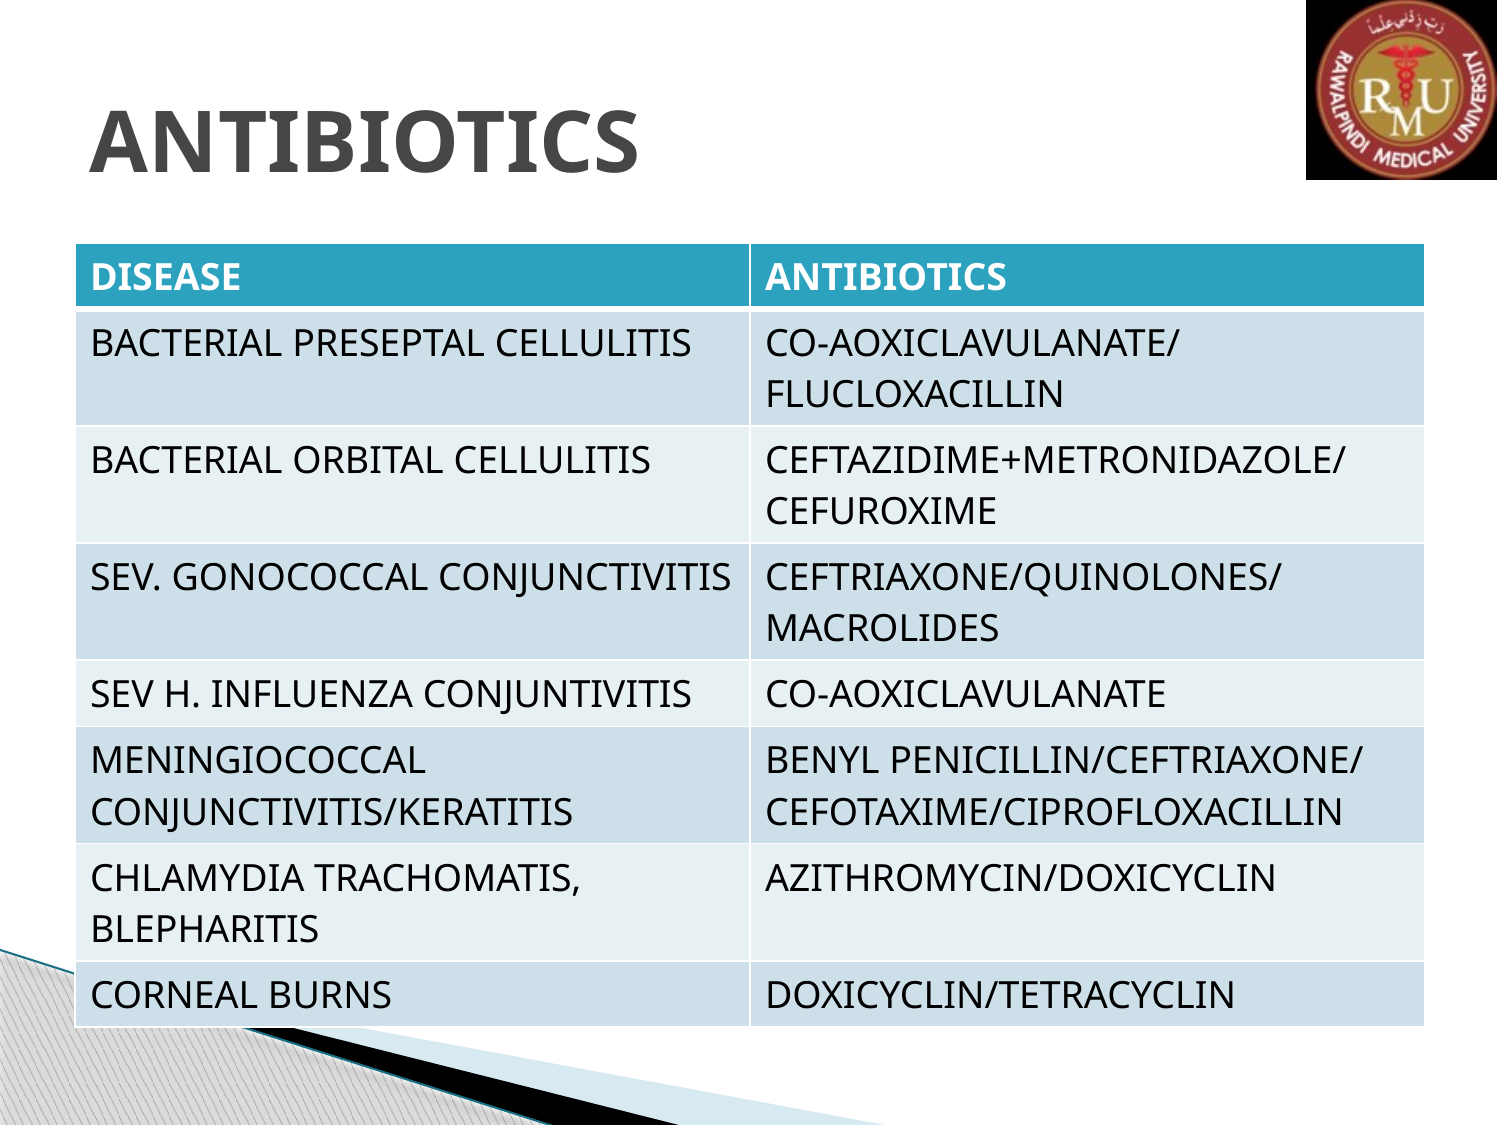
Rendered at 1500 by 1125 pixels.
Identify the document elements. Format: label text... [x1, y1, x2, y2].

table_cell CEFTAZIDIME+METRONIDAZOLE/ CEFUROXIME [751, 427, 1424, 542]
table_cell CORNEAL BURNS [76, 962, 749, 1026]
table_cell CO-AOXICLAVULANATE [751, 661, 1424, 726]
table_cell MENINGIOCOCCAL CONJUNCTIVITIS/KERATITIS [76, 727, 749, 843]
title ANTIBIOTICS [75, 45, 1425, 233]
table_cell SEV. GONOCOCCAL CONJUNCTIVITIS [76, 544, 749, 659]
table_header ANTIBIOTICS [751, 244, 1424, 306]
table_cell CHLAMYDIA TRACHOMATIS, BLEPHARITIS [76, 844, 749, 960]
table_cell AZITHROMYCIN/DOXICYCLIN [751, 844, 1424, 960]
table_cell SEV H. INFLUENZA CONJUNTIVITIS [76, 661, 749, 726]
table_cell BENYL PENICILLIN/CEFTRIAXONE/ CEFOTAXIME/CIPROFLOXACILLIN [751, 727, 1424, 843]
table_cell DOXICYCLIN/TETRACYCLIN [751, 962, 1424, 1026]
table_cell CO-AOXICLAVULANATE/ FLUCLOXACILLIN [751, 312, 1424, 425]
table_cell BACTERIAL ORBITAL CELLULITIS [76, 427, 749, 542]
table_cell CEFTRIAXONE/QUINOLONES/ MACROLIDES [751, 544, 1424, 659]
table_cell BACTERIAL PRESEPTAL CELLULITIS [76, 312, 749, 425]
table_header DISEASE [76, 244, 749, 306]
picture [1306, 0, 1497, 180]
